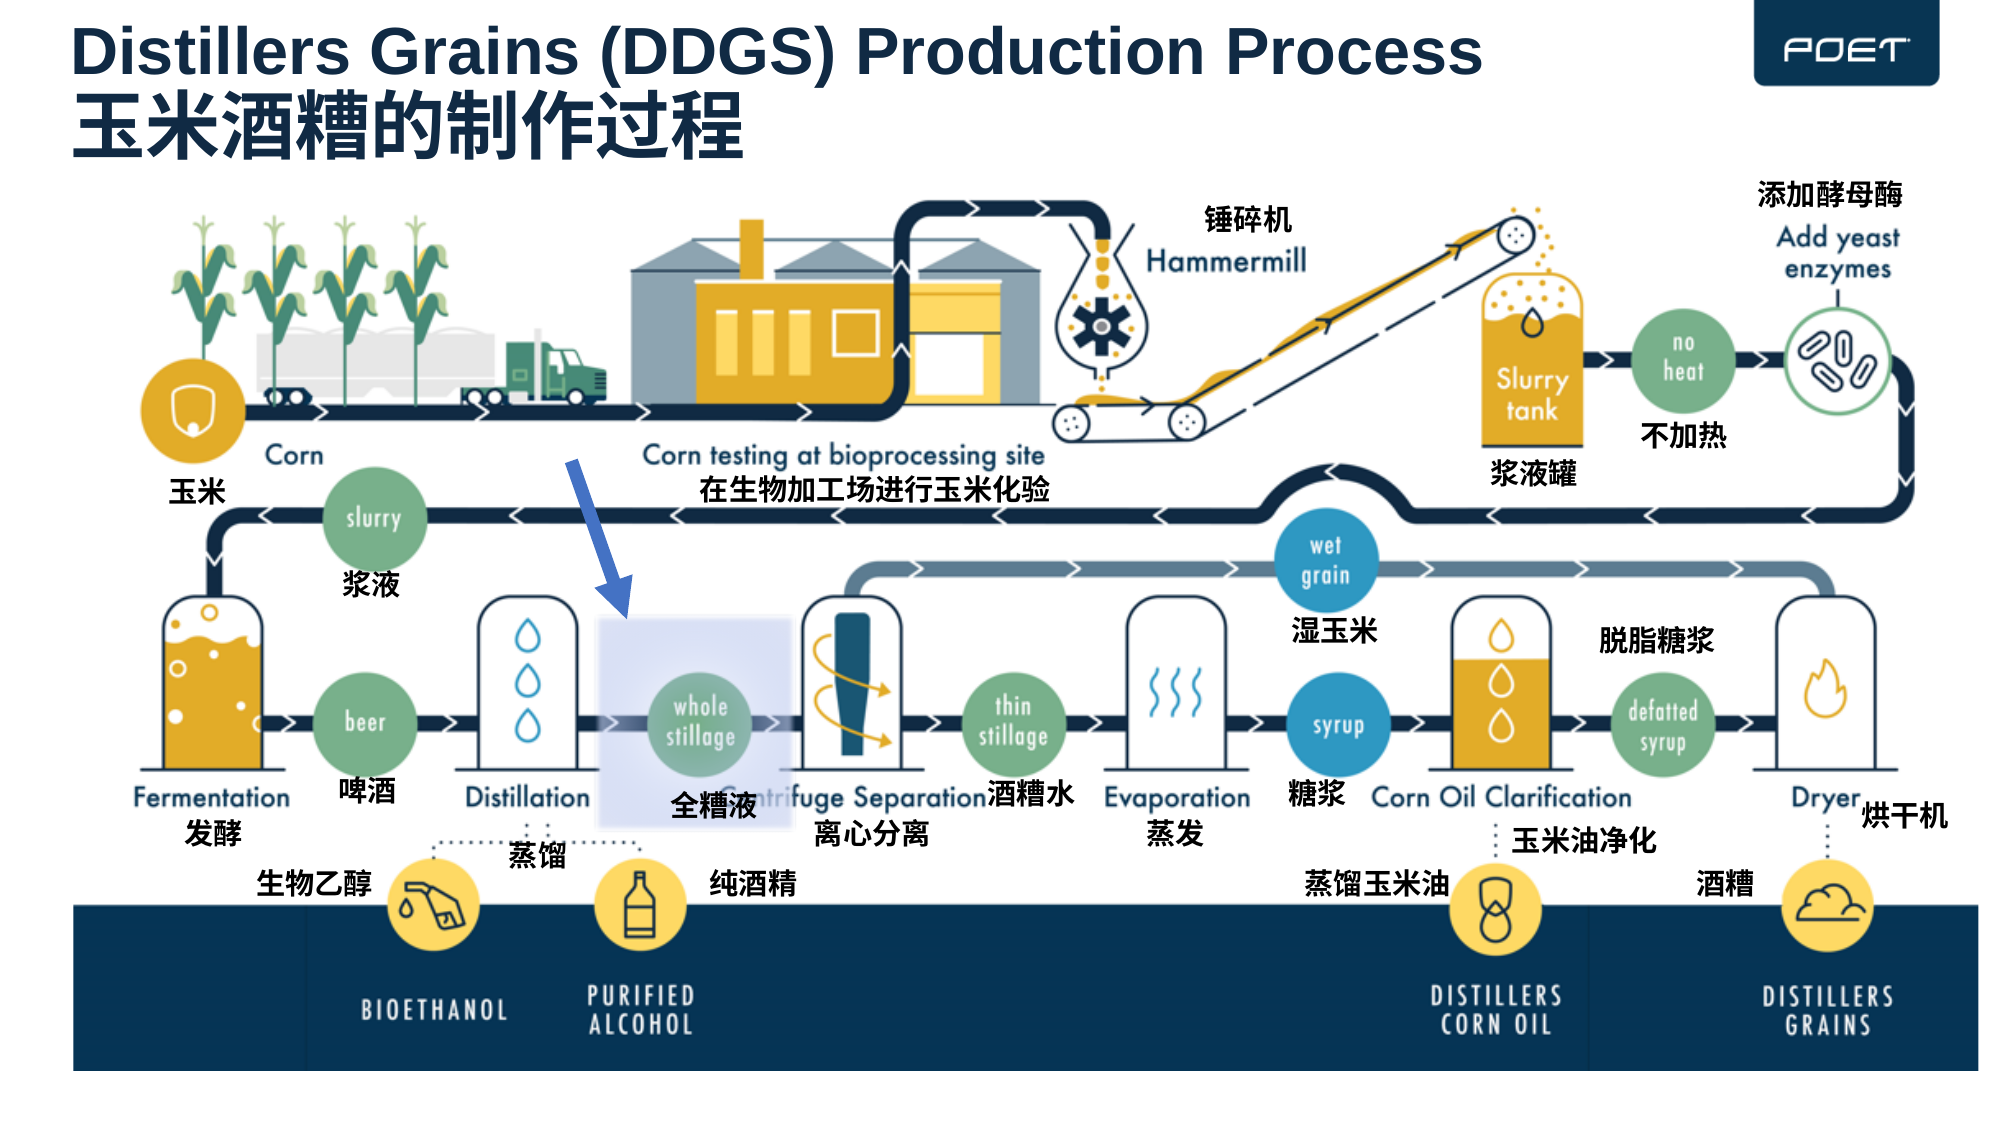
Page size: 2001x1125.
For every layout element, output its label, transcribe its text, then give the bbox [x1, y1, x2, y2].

text_box Distillers Grains (DDGS) Production Process 玉米酒糟的制作过程 [55, 9, 1775, 150]
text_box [571, 460, 627, 620]
picture [0, 0, 2000, 1125]
